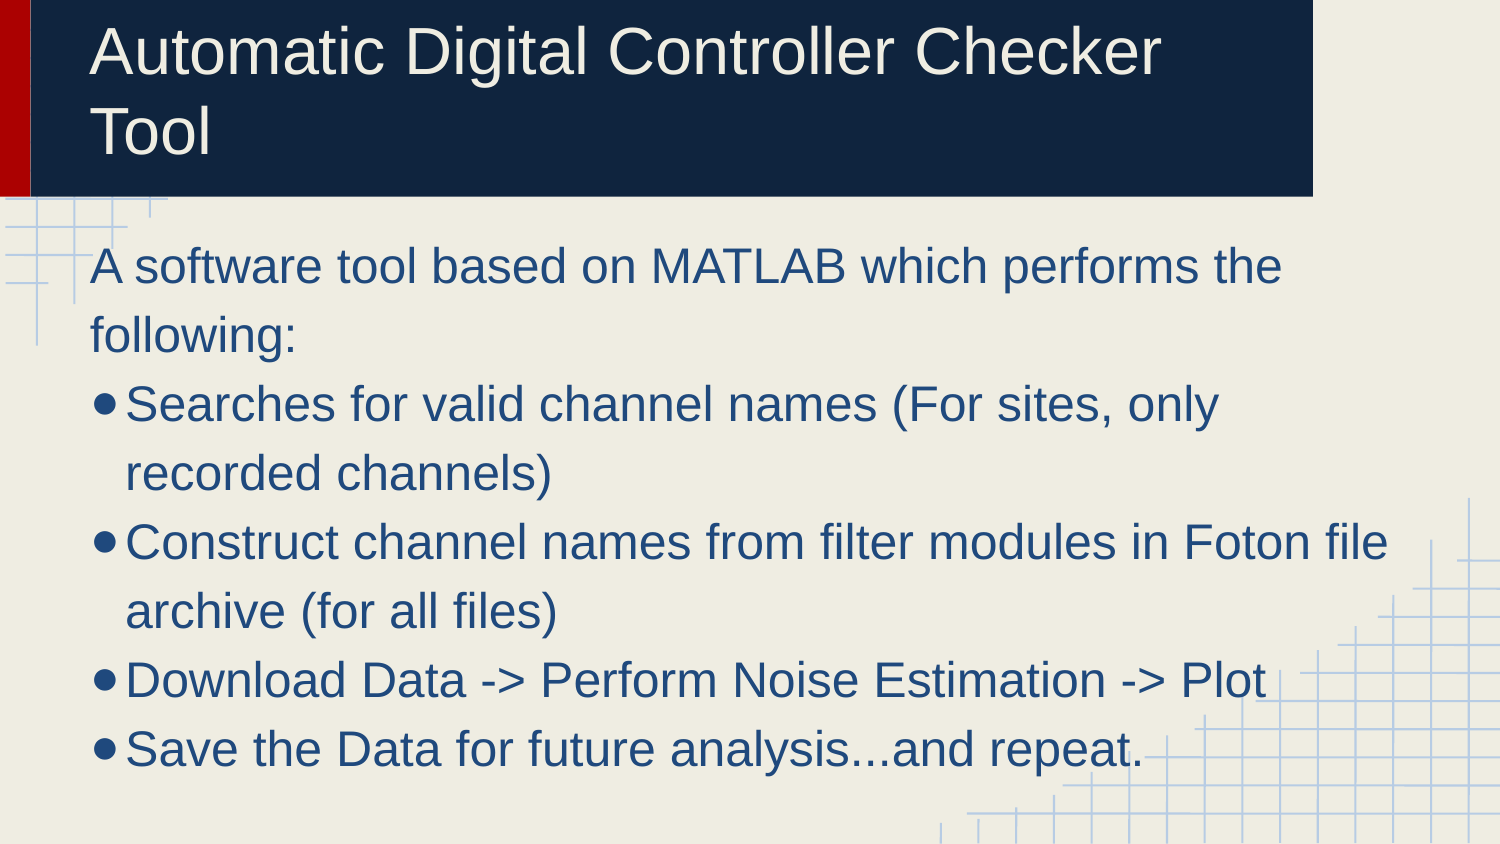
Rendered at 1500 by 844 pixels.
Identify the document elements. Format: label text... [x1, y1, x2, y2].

text_box Automatic Digital Controller Checker Tool [75, 16, 1275, 183]
text_box A software tool based on MATLAB which performs the following: Searches for valid channel names (For sites, only recorded channels) Construct channel names from filter modules in Foton file archive (for all files) Download Data -> Perform Noise Estimation -> Plot Save the Data for future analysis...and repeat. [74, 209, 1425, 805]
